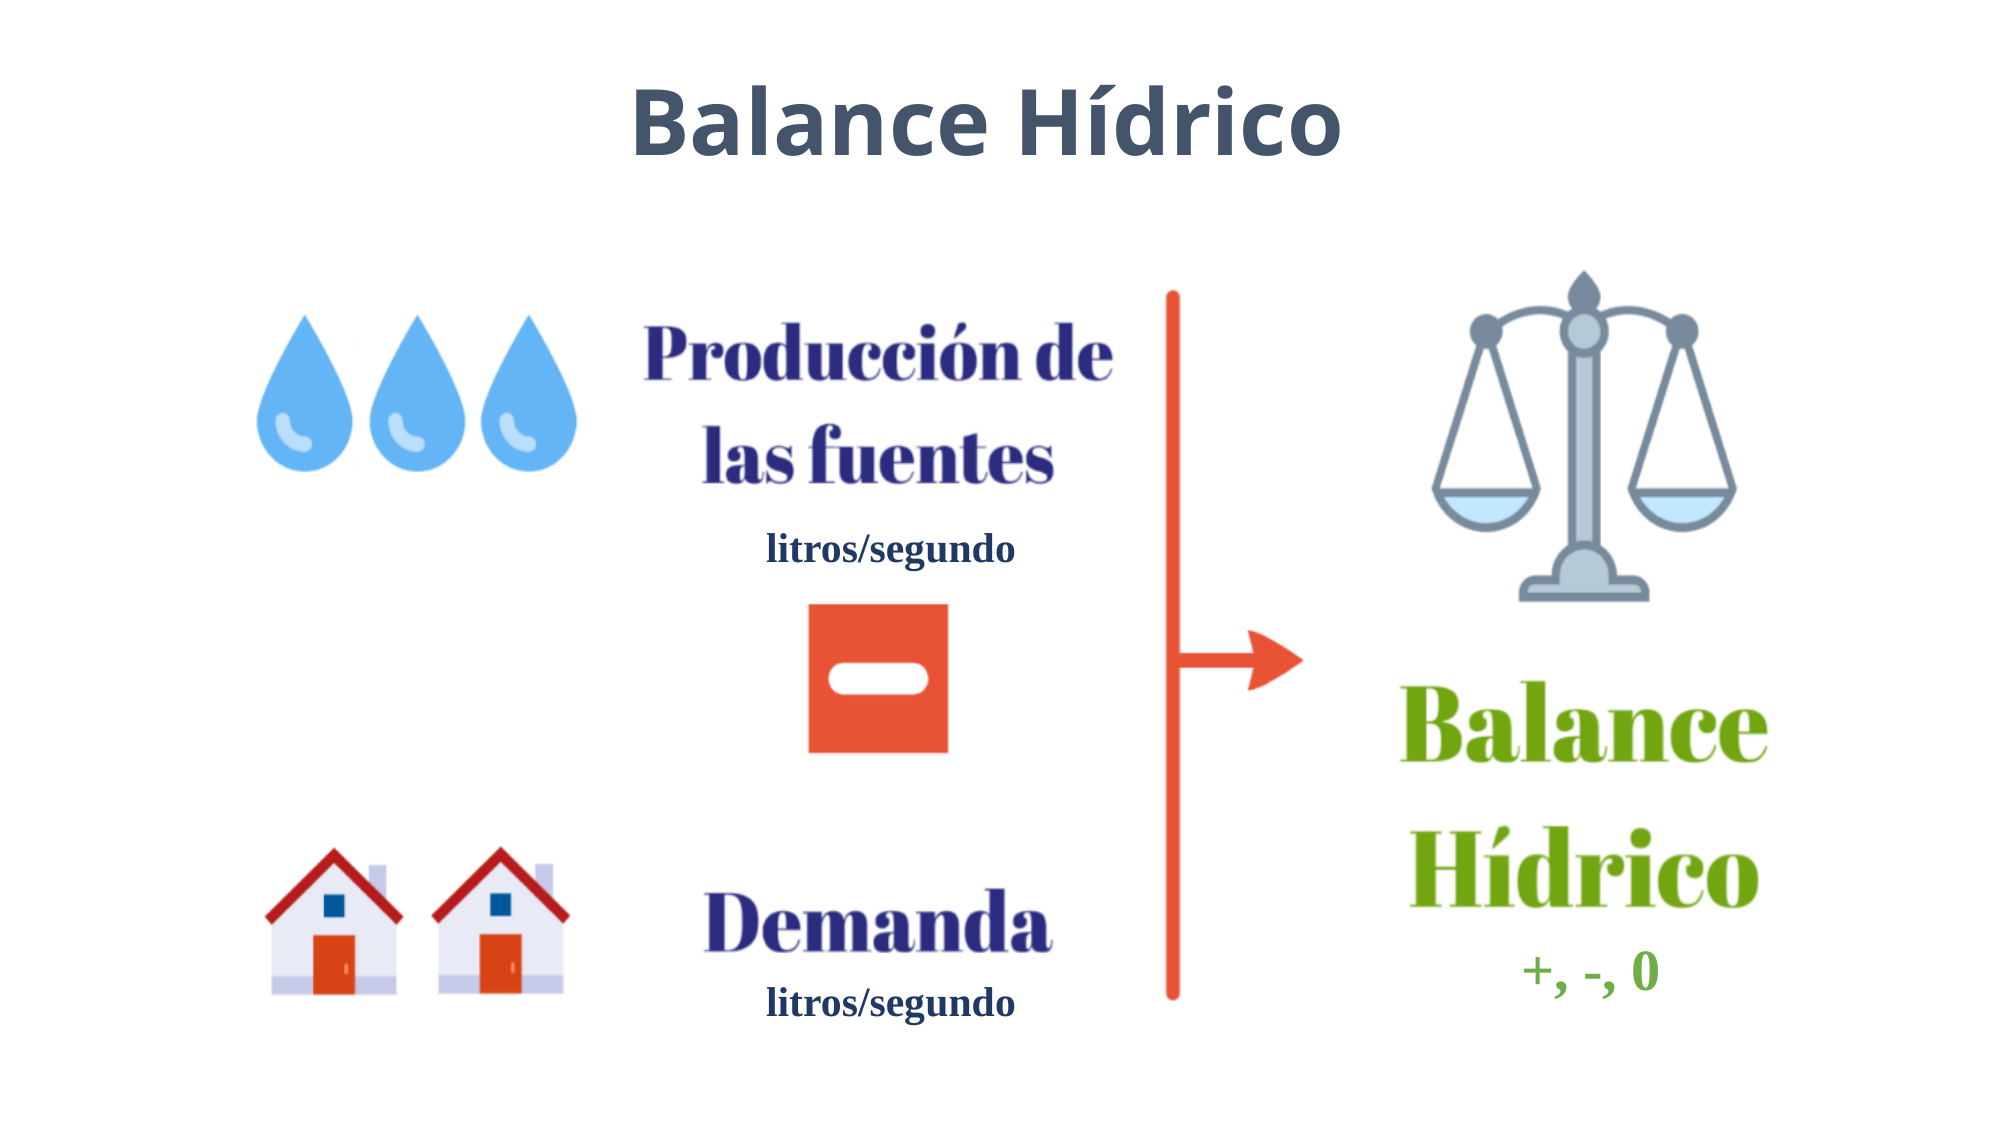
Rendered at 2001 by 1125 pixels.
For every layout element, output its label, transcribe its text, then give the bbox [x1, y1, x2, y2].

title Balance Hídrico [137, 53, 1836, 198]
picture [239, 256, 1794, 1038]
